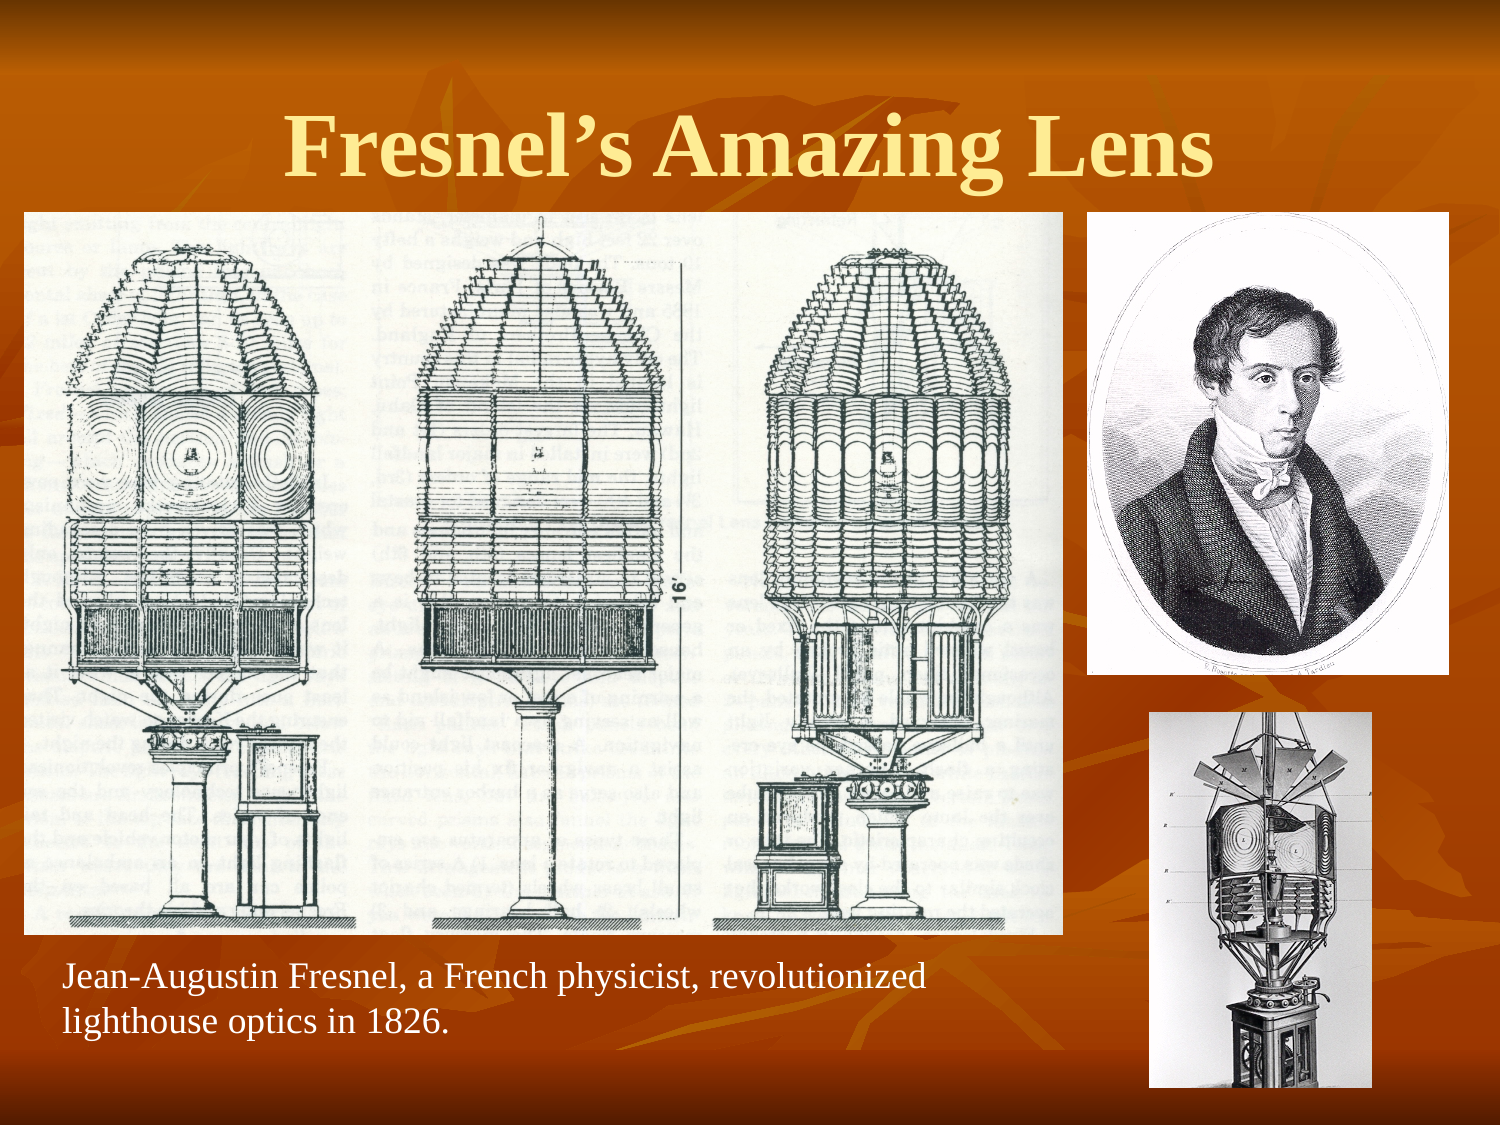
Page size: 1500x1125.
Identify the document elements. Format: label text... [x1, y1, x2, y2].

text_box Jean-Augustin Fresnel, a French physicist, revolutionized lighthouse optics in 1826. [47, 943, 1000, 1049]
picture [1087, 212, 1449, 675]
picture [24, 212, 1063, 935]
title Fresnel’s Amazing Lens [75, 45, 1425, 234]
picture [1149, 712, 1372, 1088]
